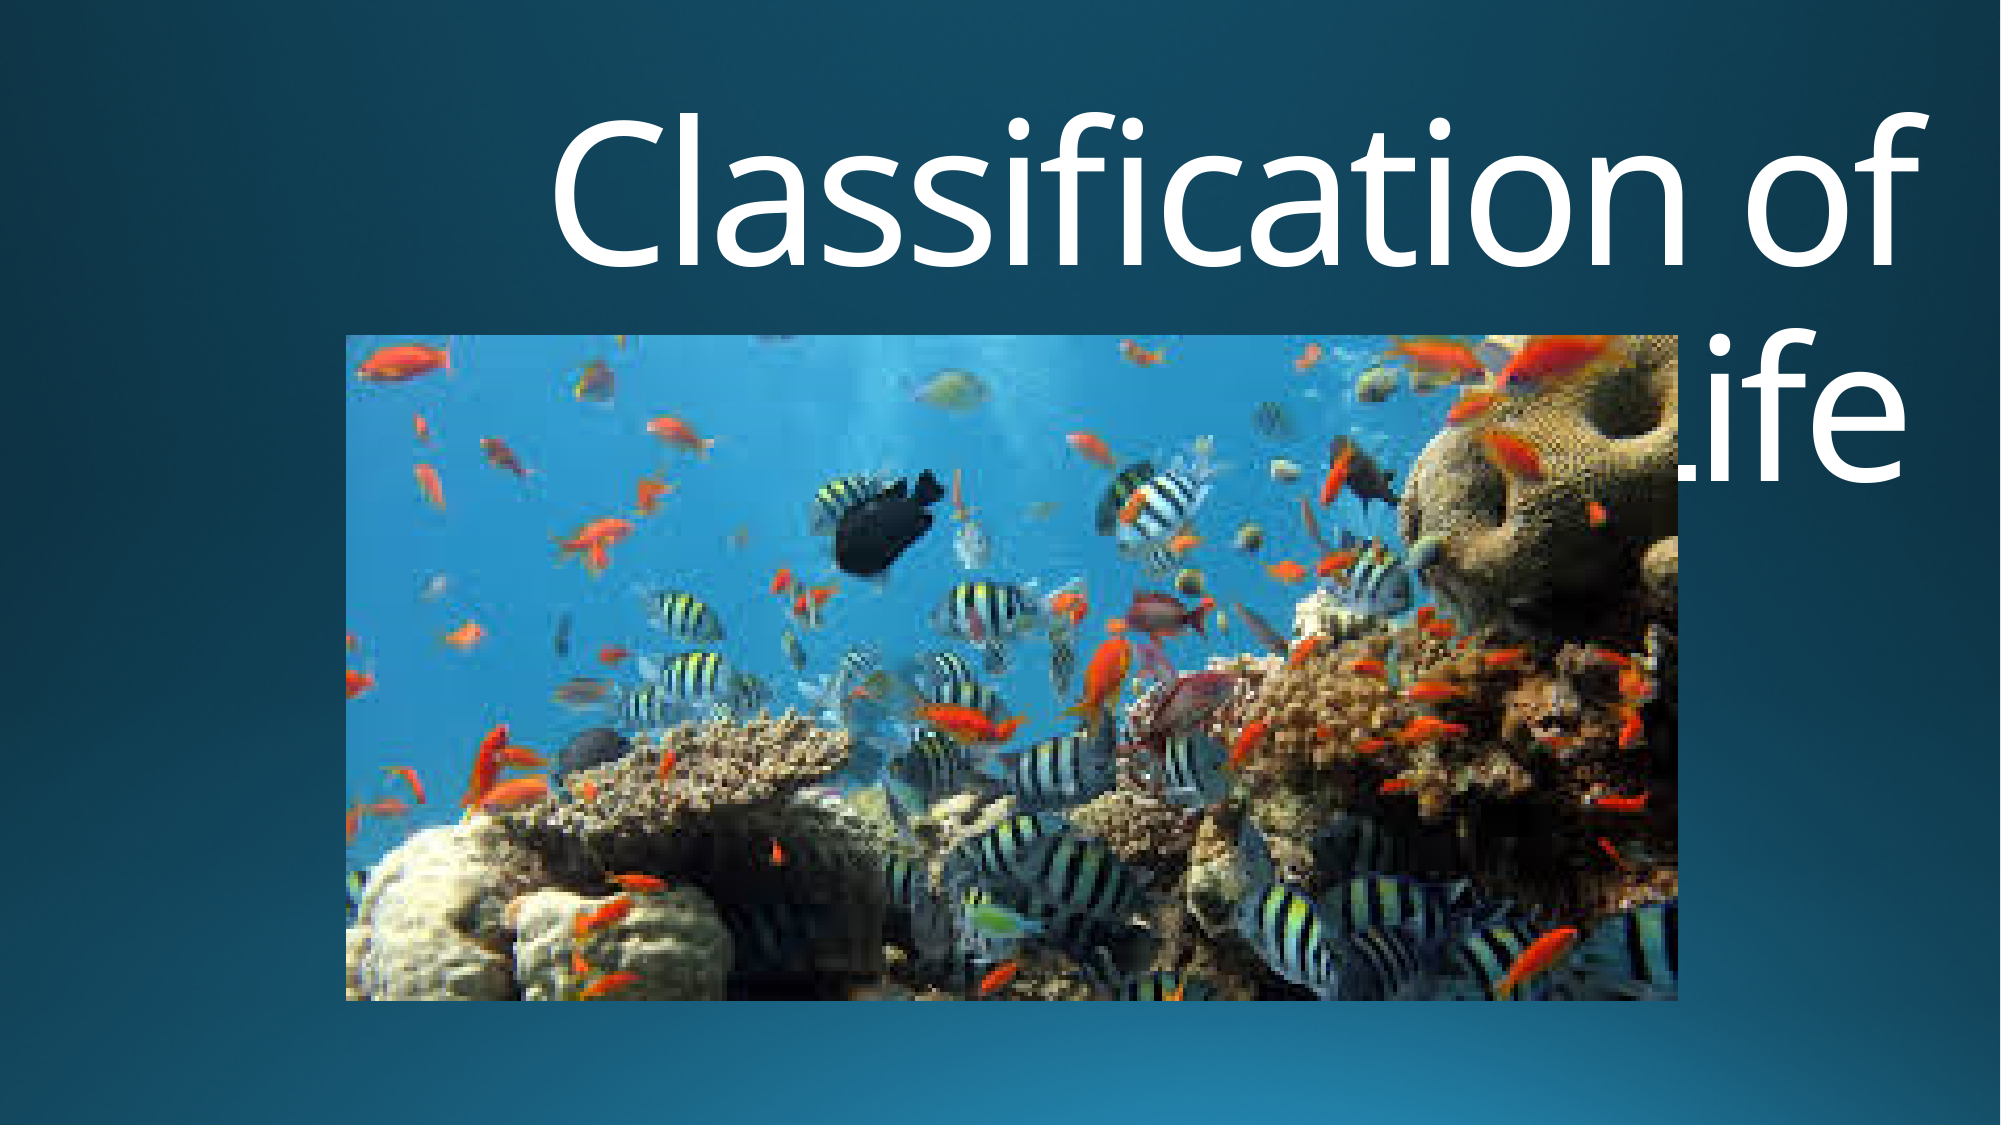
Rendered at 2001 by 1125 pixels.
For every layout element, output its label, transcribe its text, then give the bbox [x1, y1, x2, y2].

title Classification of Life [430, 85, 1931, 355]
picture [0, 0, 2001, 1125]
